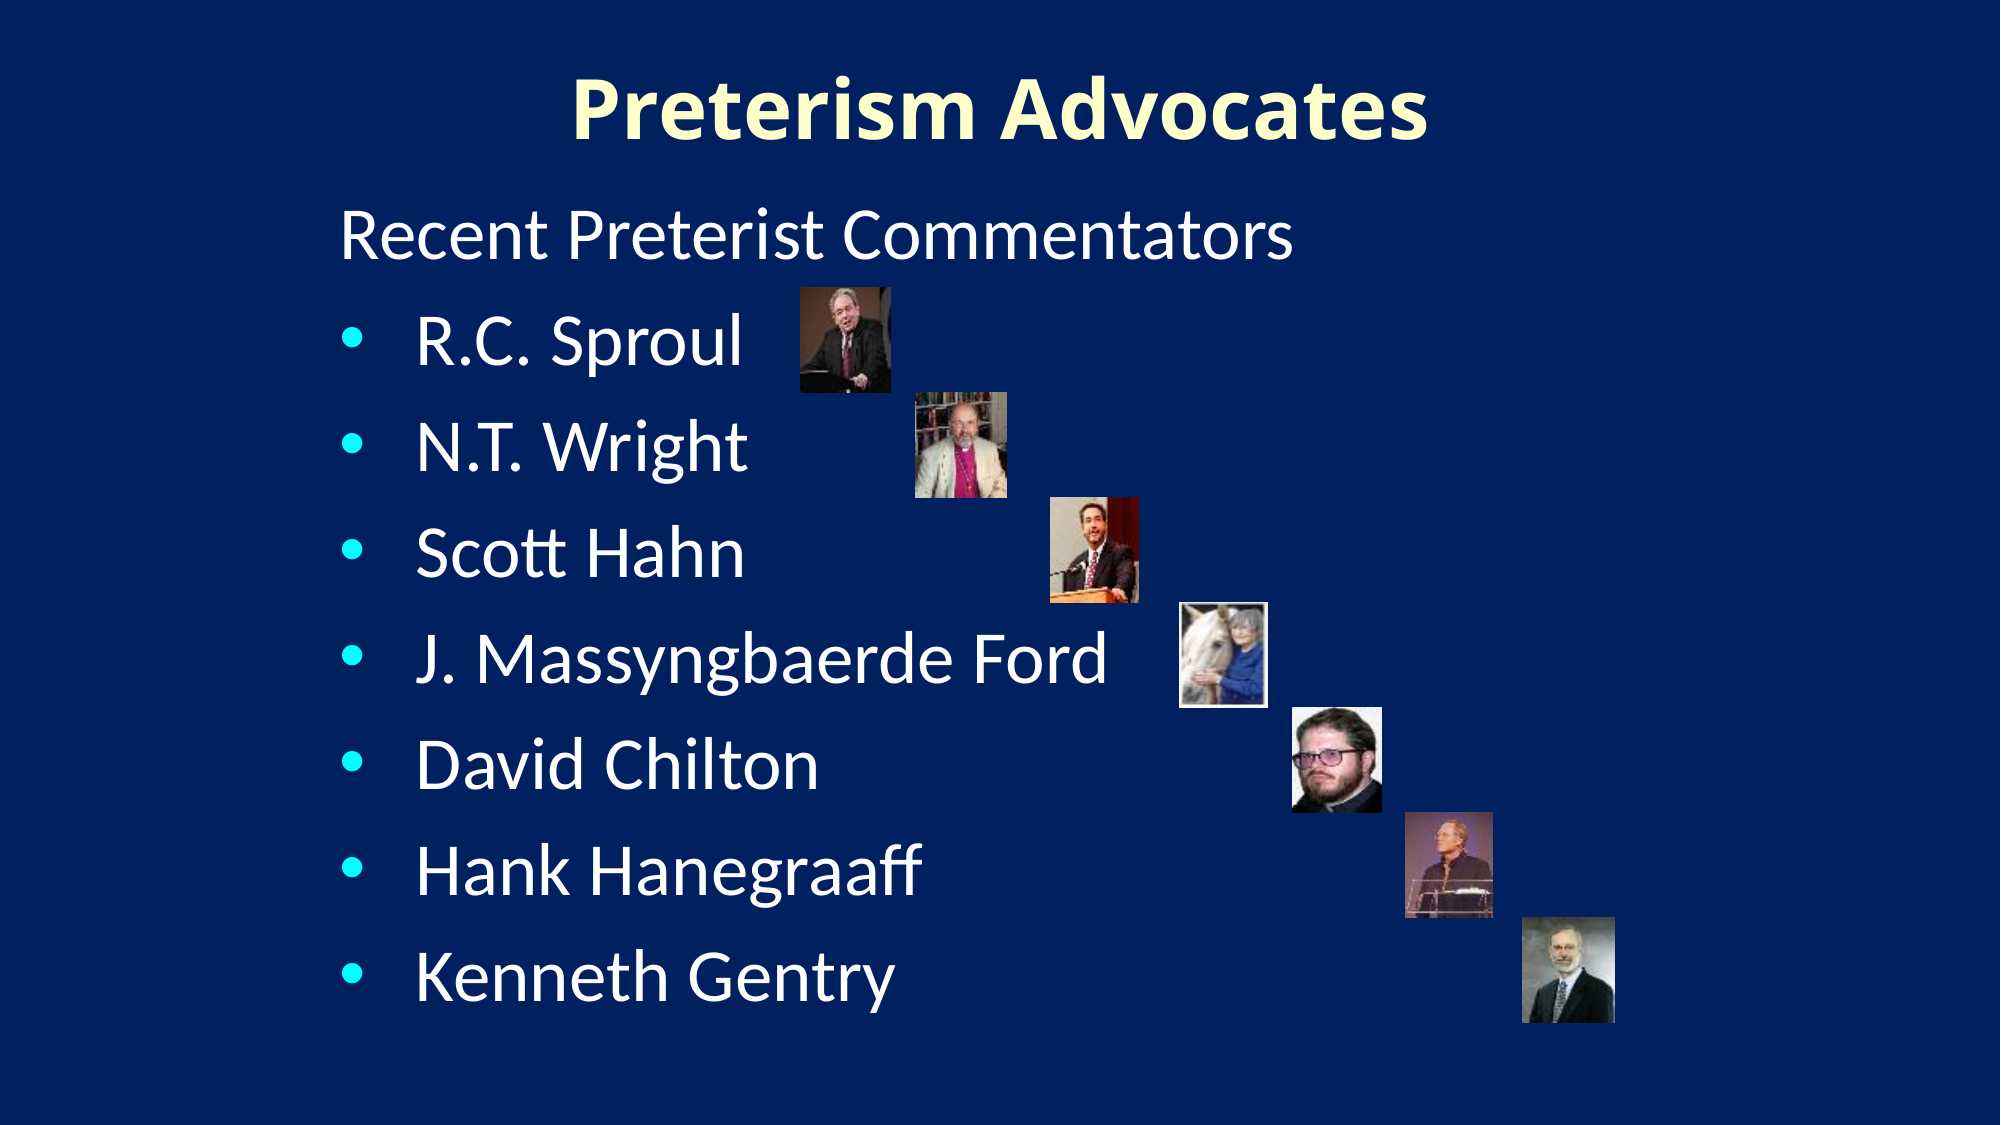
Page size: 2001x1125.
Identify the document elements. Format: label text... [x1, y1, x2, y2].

picture [1521, 917, 1615, 1023]
title Preterism Advocates [300, 37, 1700, 188]
picture [1292, 707, 1382, 813]
picture [799, 287, 891, 393]
list Recent Preterist Commentators R.C. Sproul N.T. Wright Scott Hahn J. Massyngbaerde Ford David Chilton Hank Hanegraaff Kenneth Gentry [324, 187, 1522, 1063]
picture [915, 392, 1007, 498]
picture [1049, 497, 1139, 603]
picture [1405, 812, 1493, 918]
picture [1178, 602, 1268, 708]
